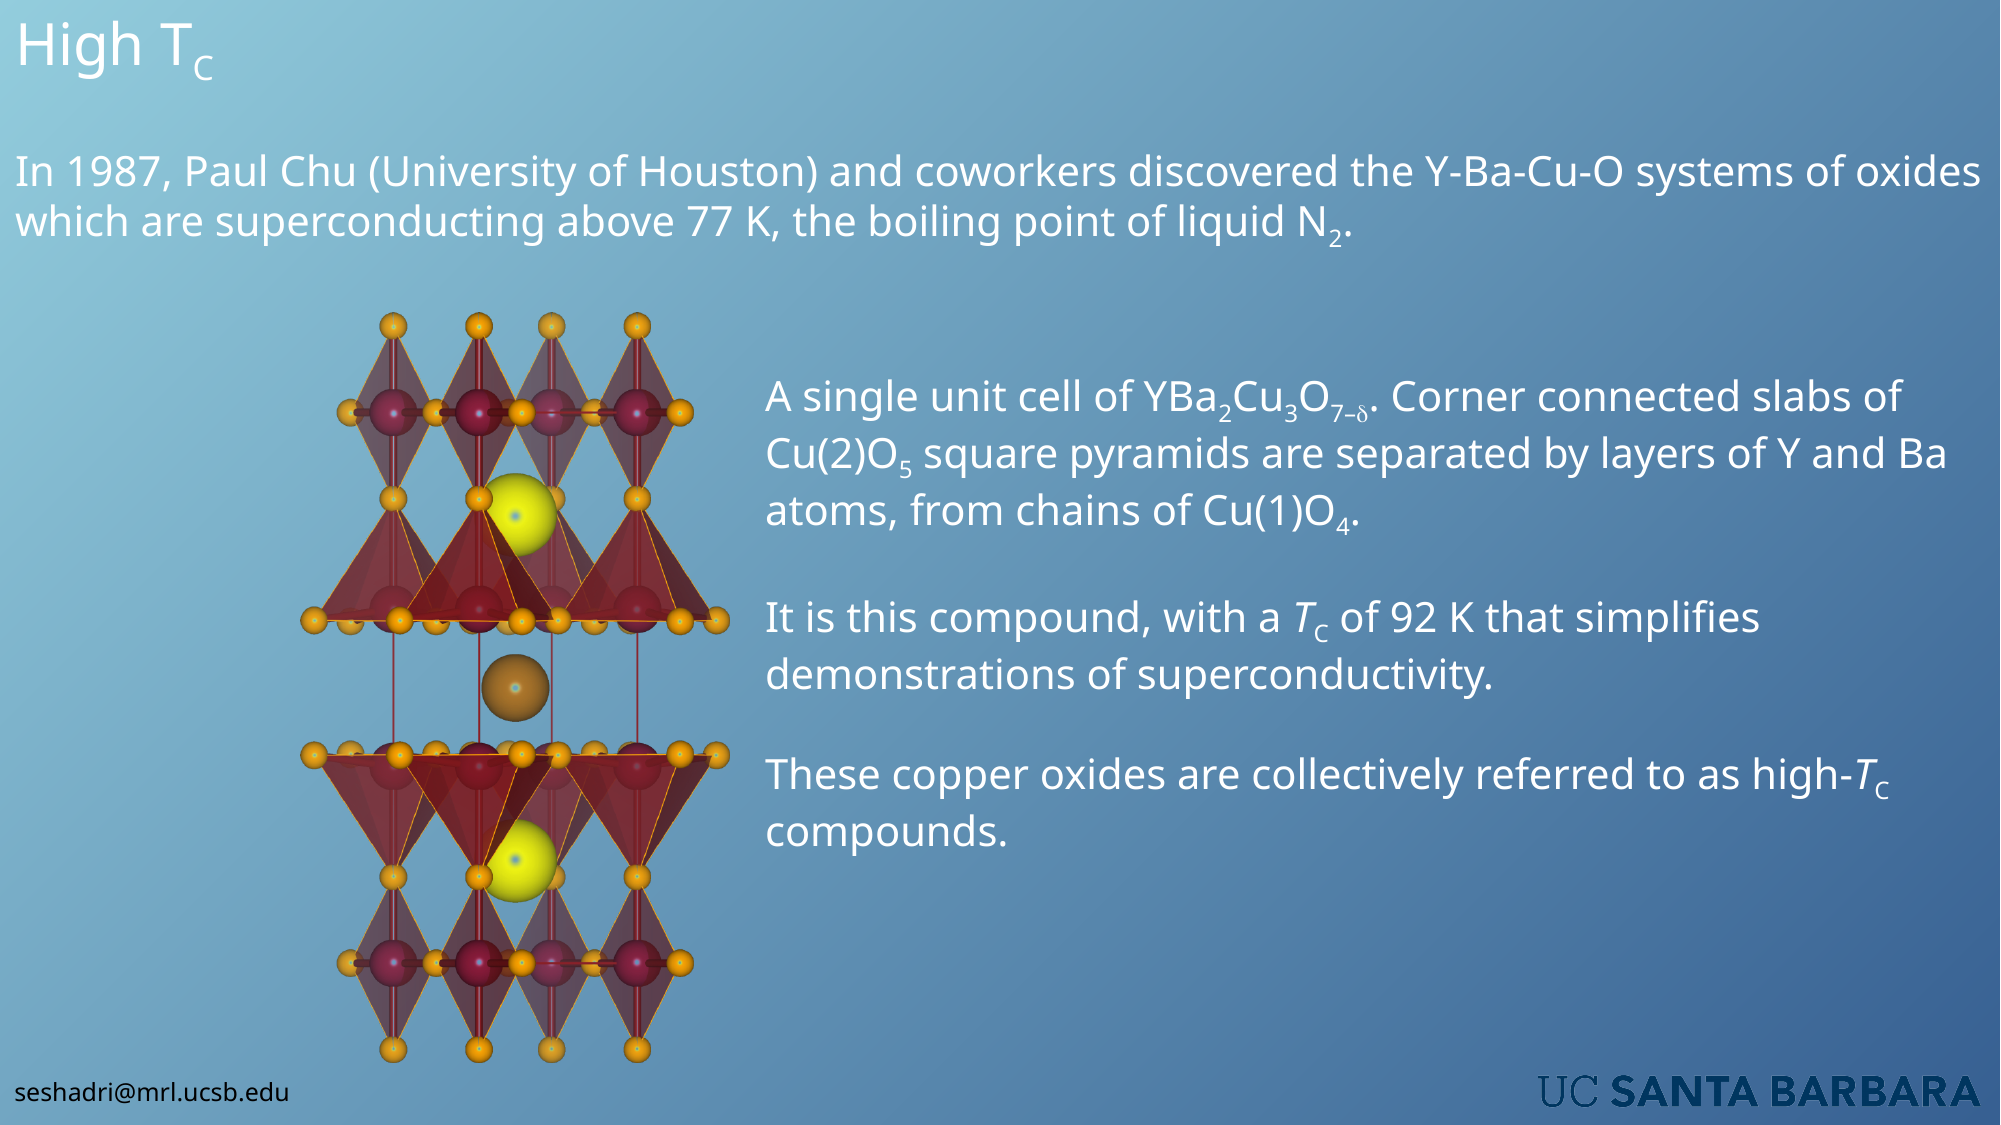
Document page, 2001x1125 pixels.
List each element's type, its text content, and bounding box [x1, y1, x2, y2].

text_box High TC [0, 0, 2000, 95]
picture [299, 312, 730, 1063]
text_box A single unit cell of YBa2Cu3O7–d. Corner connected slabs of Cu(2)O5 square pyramids are separated by layers of Y and Ba atoms, from chains of Cu(1)O4. It is this compound, with a TC of 92 K that simplifies demonstrations of superconductivity. These copper oxides are collectively referred to as high-TC compounds. [750, 362, 2000, 862]
picture [1537, 1074, 1982, 1108]
text_box In 1987, Paul Chu (University of Houston) and coworkers discovered the Y-Ba-Cu-O systems of oxides which are superconducting above 77 K, the boiling point of liquid N2. [0, 137, 2000, 260]
